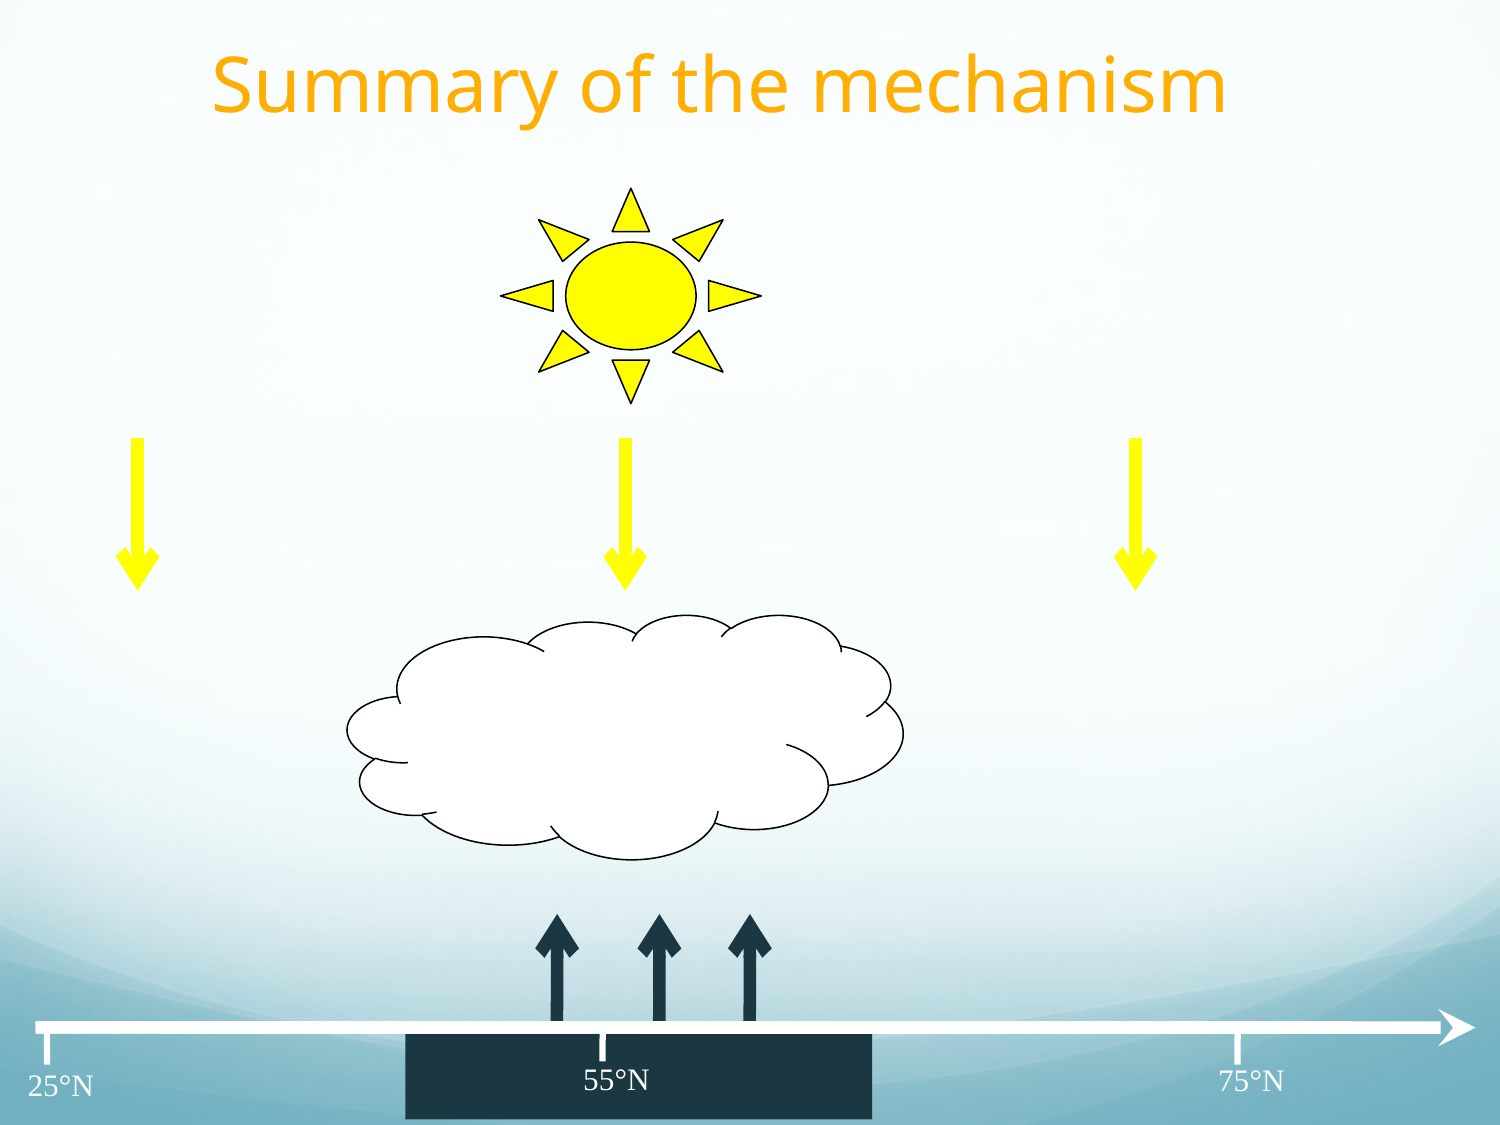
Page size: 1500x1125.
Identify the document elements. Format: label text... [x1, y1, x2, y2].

text_box [672, 330, 724, 373]
text_box 25°N [12, 1057, 161, 1111]
text_box [672, 219, 724, 262]
text_box [405, 1041, 873, 1120]
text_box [567, 1038, 717, 1106]
text_box Summary of the mechanism [0, 27, 1442, 136]
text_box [556, 913, 751, 1022]
text_box [538, 219, 590, 262]
text_box [500, 280, 554, 312]
text_box [346, 615, 904, 860]
text_box [565, 242, 697, 350]
text_box [612, 188, 650, 232]
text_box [1202, 1038, 1352, 1106]
text_box [612, 360, 650, 404]
text_box [708, 280, 762, 312]
text_box [538, 330, 590, 373]
